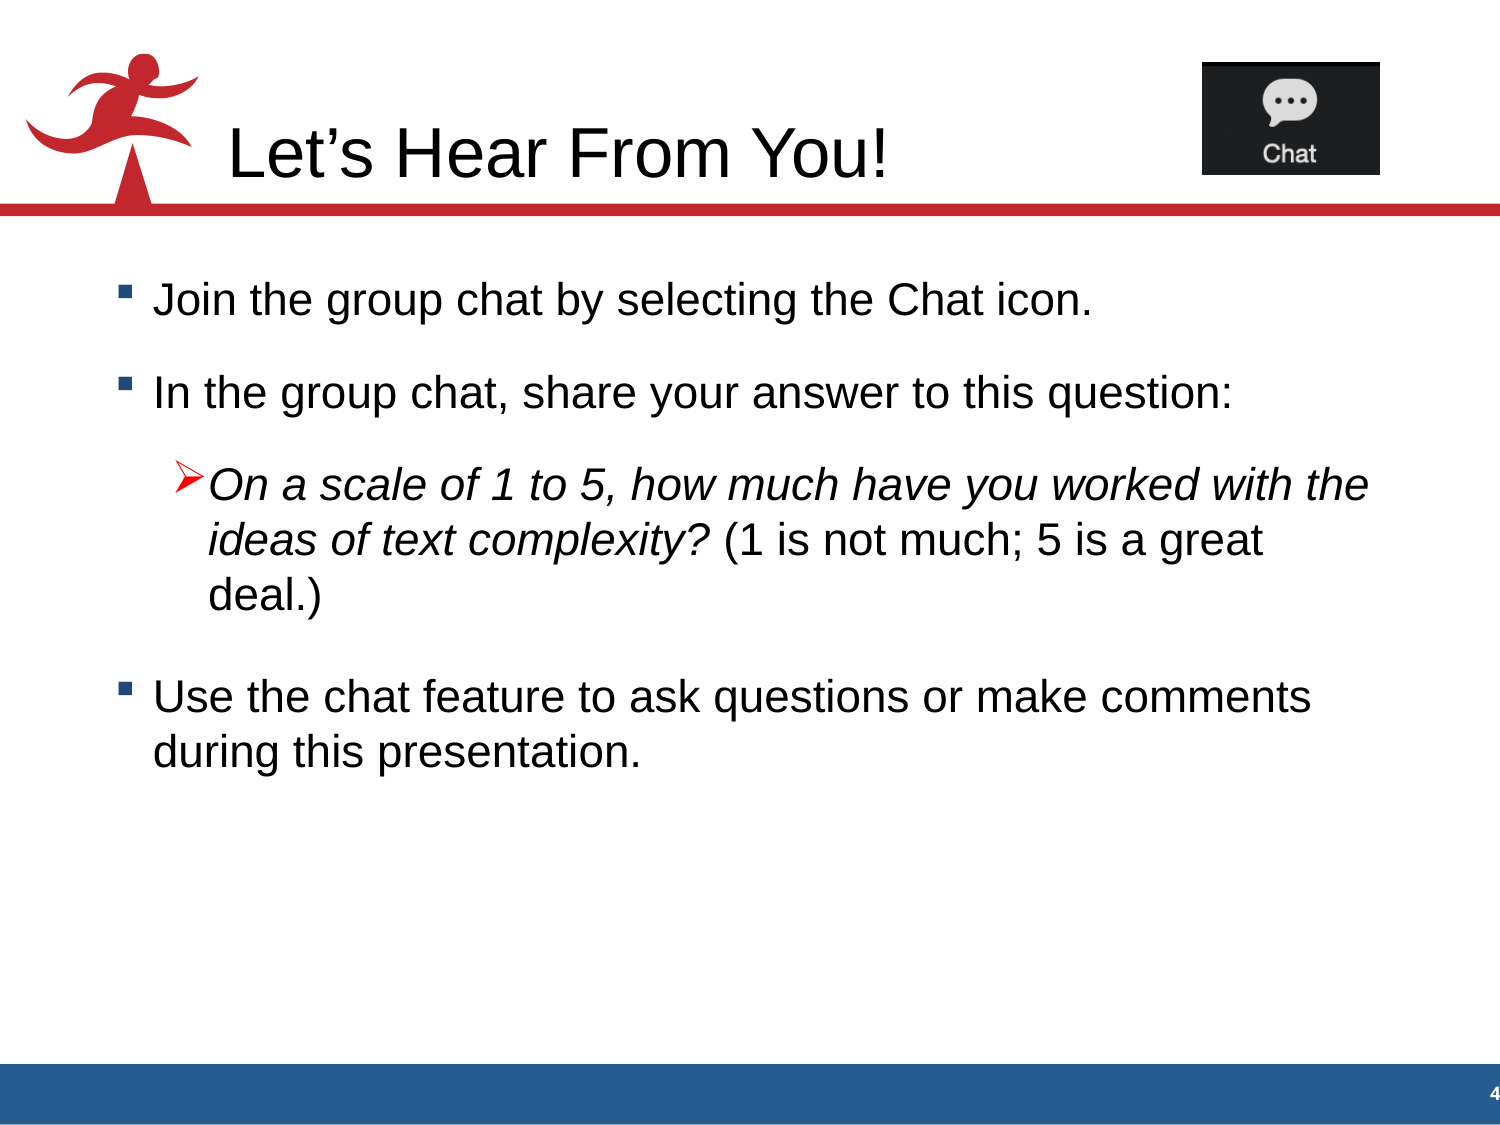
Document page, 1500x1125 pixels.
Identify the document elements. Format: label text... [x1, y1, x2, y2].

picture [0, 0, 1500, 1125]
list Join the group chat by selecting the Chat icon. In the group chat, share your answer to this question: On a scale of 1 to 5, how much have you worked with the ideas of text complexity? (1 is not much; 5 is a great deal.) Use the chat feature to ask questions or make comments during this presentation. [99, 262, 1400, 1025]
title Let’s Hear From You! [212, 50, 1375, 200]
